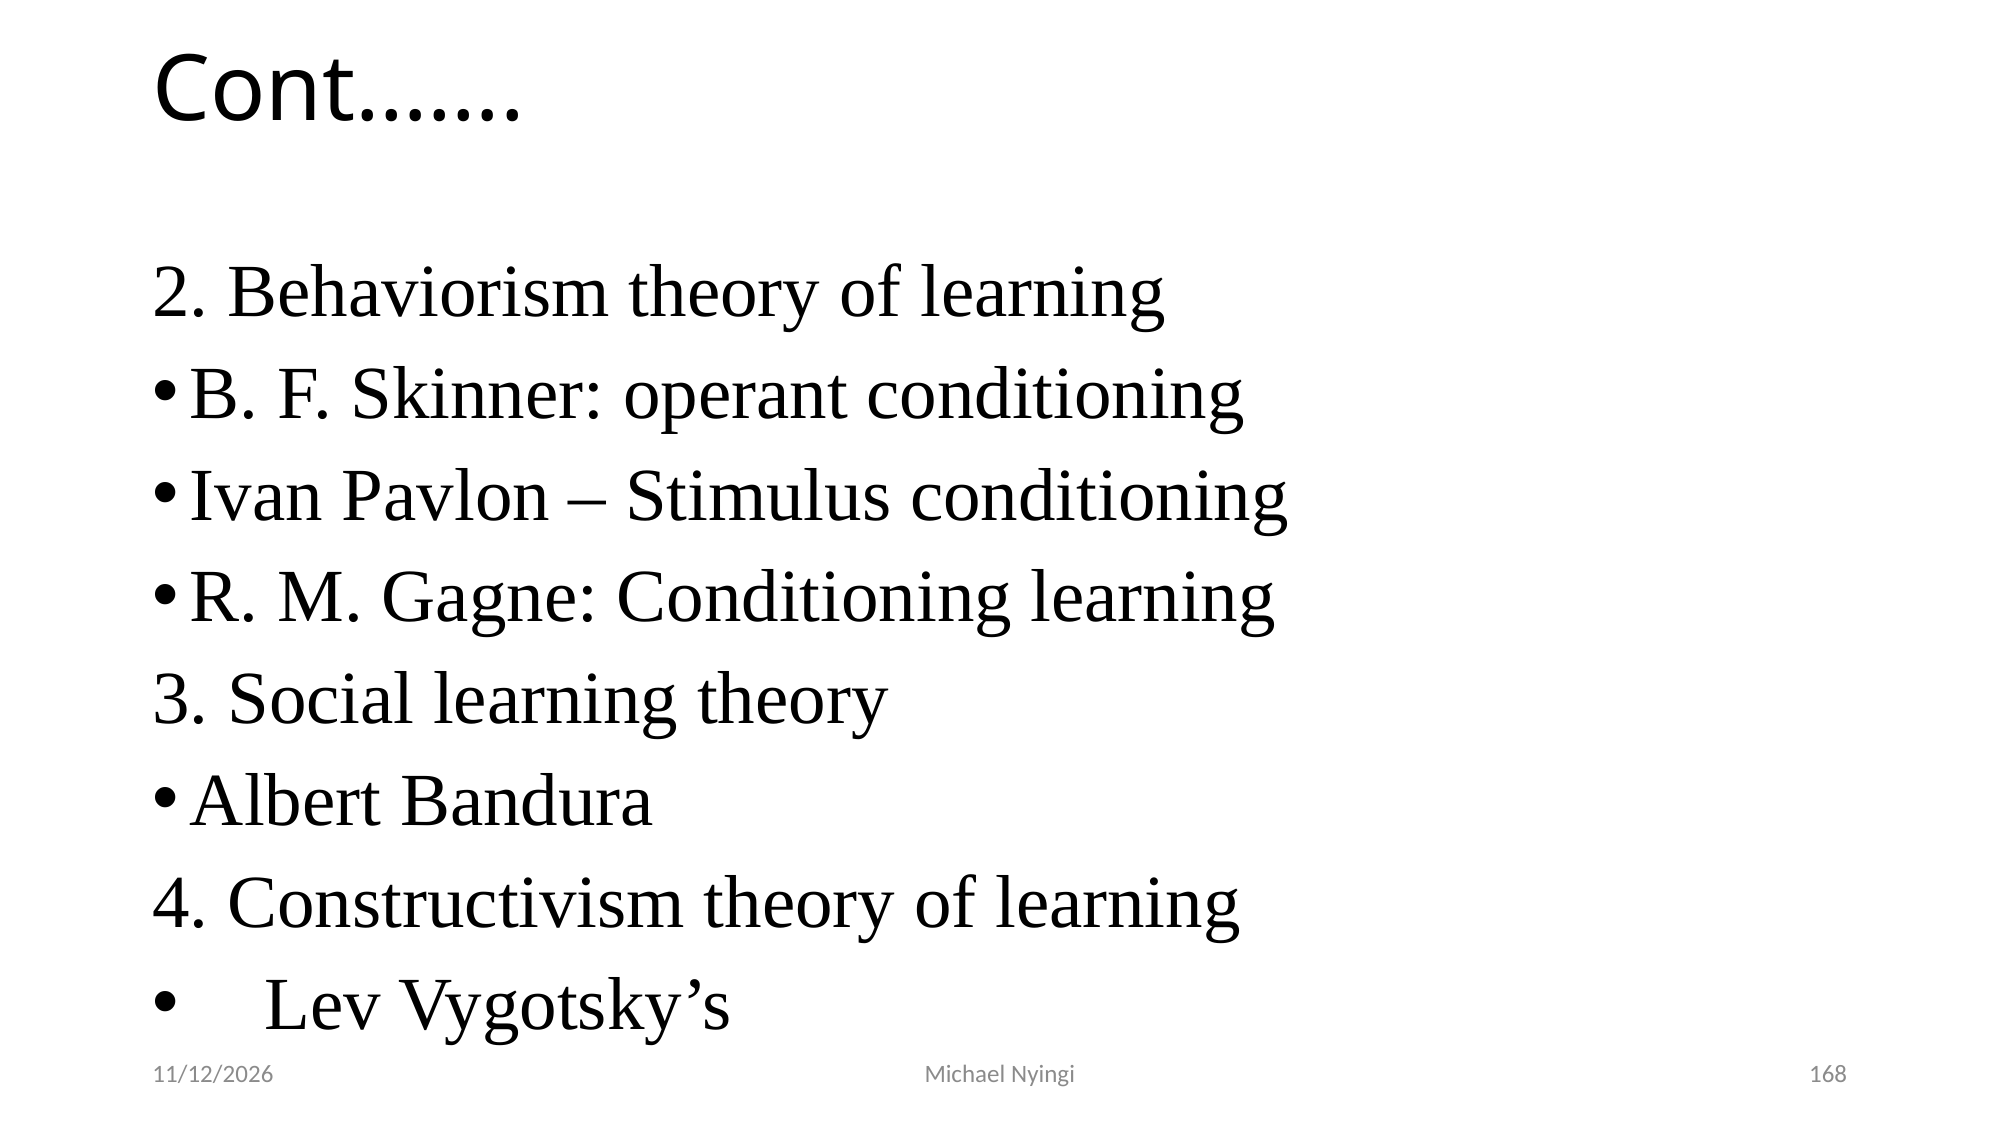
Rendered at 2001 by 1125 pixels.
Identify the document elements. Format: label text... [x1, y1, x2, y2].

slide_number 168 [1412, 1042, 1863, 1103]
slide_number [137, 1042, 588, 1103]
footer Michael Nyingi [662, 1042, 1338, 1103]
title Cont……. [137, 21, 1863, 161]
list 2. Behaviorism theory of learning B. F. Skinner: operant conditioning Ivan Pavlon – Stimulus conditioning R. M. Gagne: Conditioning learning 3. Social learning theory Albert Bandura 4. Constructivism theory of learning Lev Vygotsky’s [137, 244, 1863, 1014]
